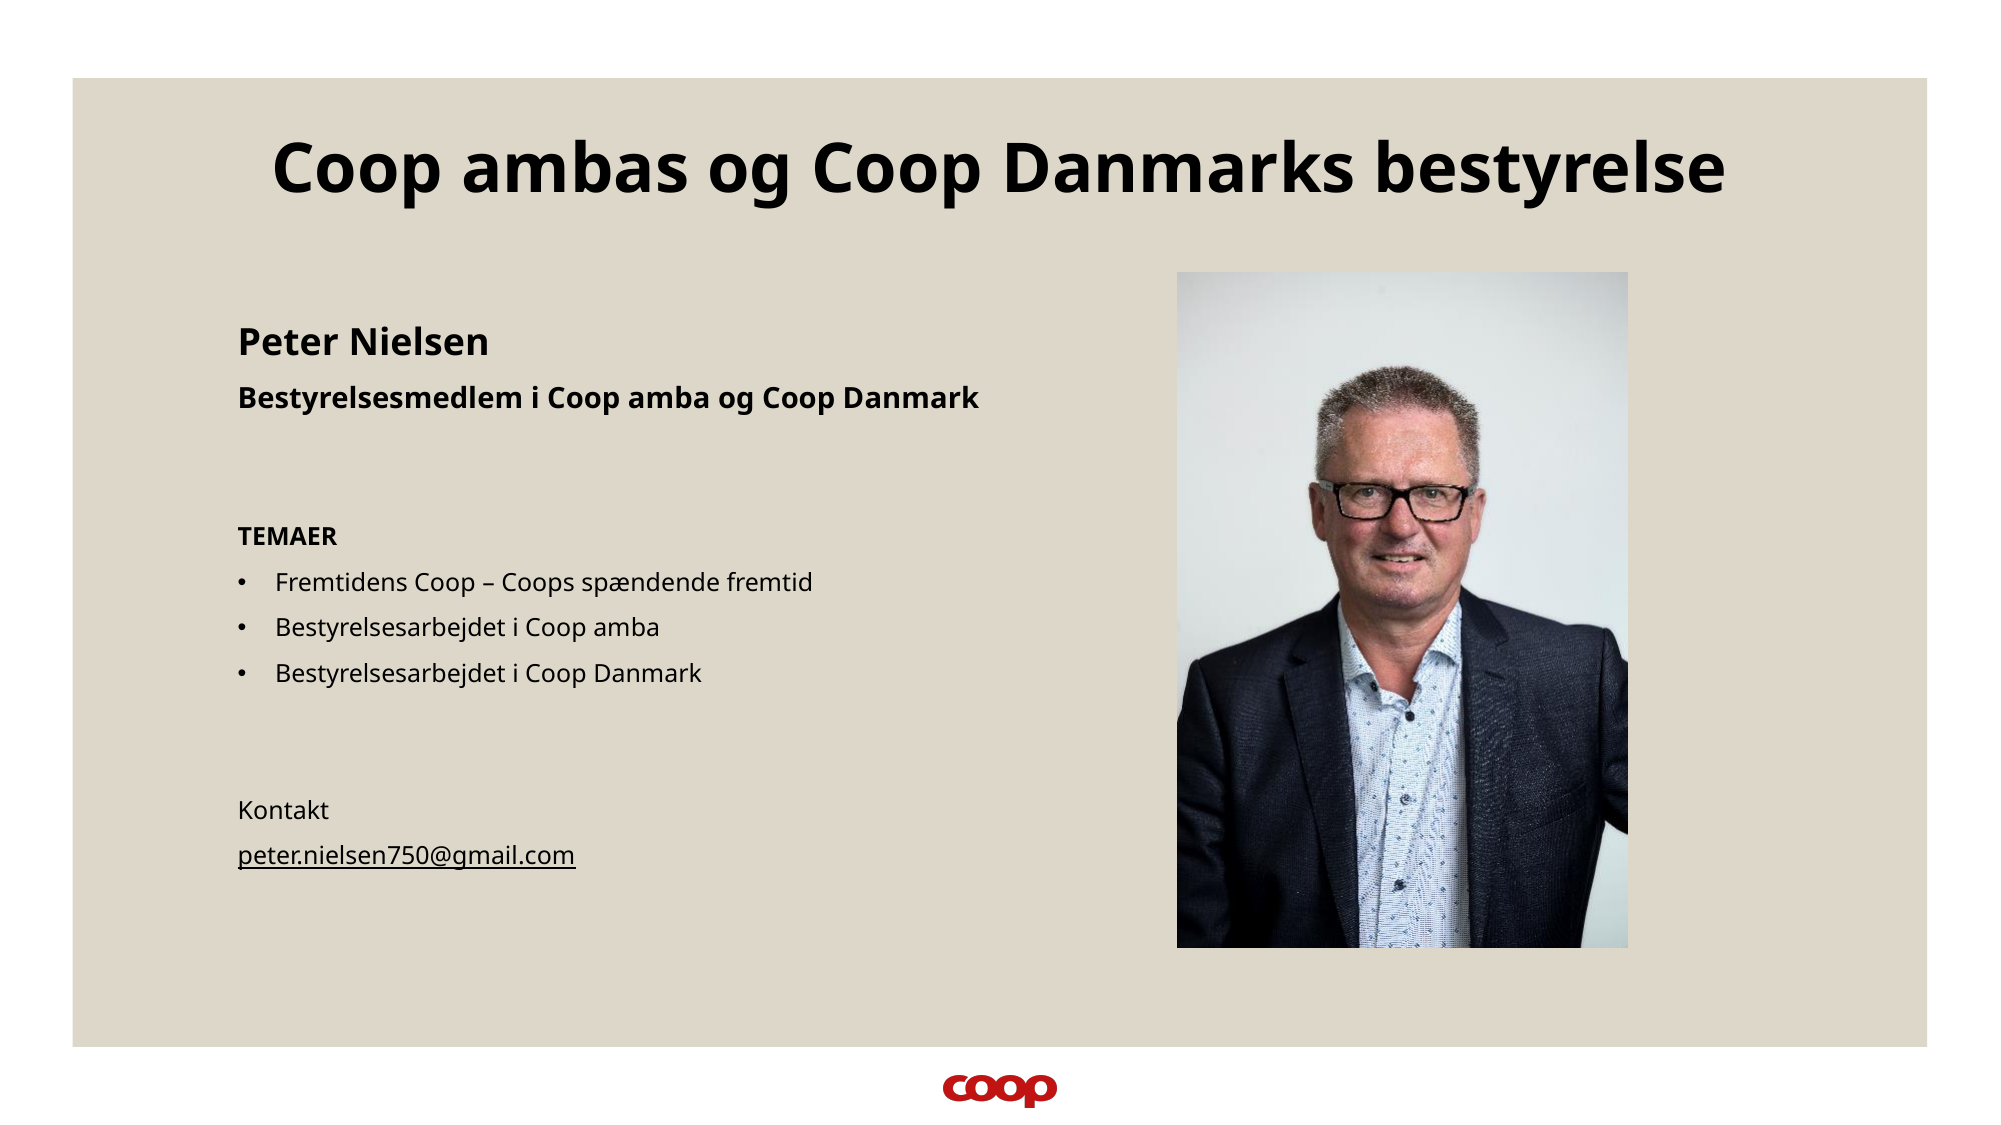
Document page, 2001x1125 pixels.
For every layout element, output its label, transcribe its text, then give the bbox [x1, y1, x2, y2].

picture [1177, 272, 1628, 948]
title Coop ambas og Coop Danmarks bestyrelse [114, 132, 1886, 273]
list Peter Nielsen Bestyrelsesmedlem i Coop amba og Coop Danmark TEMAER Fremtidens Coop – Coops spændende fremtid Bestyrelsesarbejdet i Coop amba Bestyrelsesarbejdet i Coop Danmark Kontakt peter.nielsen750@gmail.com [237, 272, 1162, 977]
picture [943, 1075, 1057, 1108]
